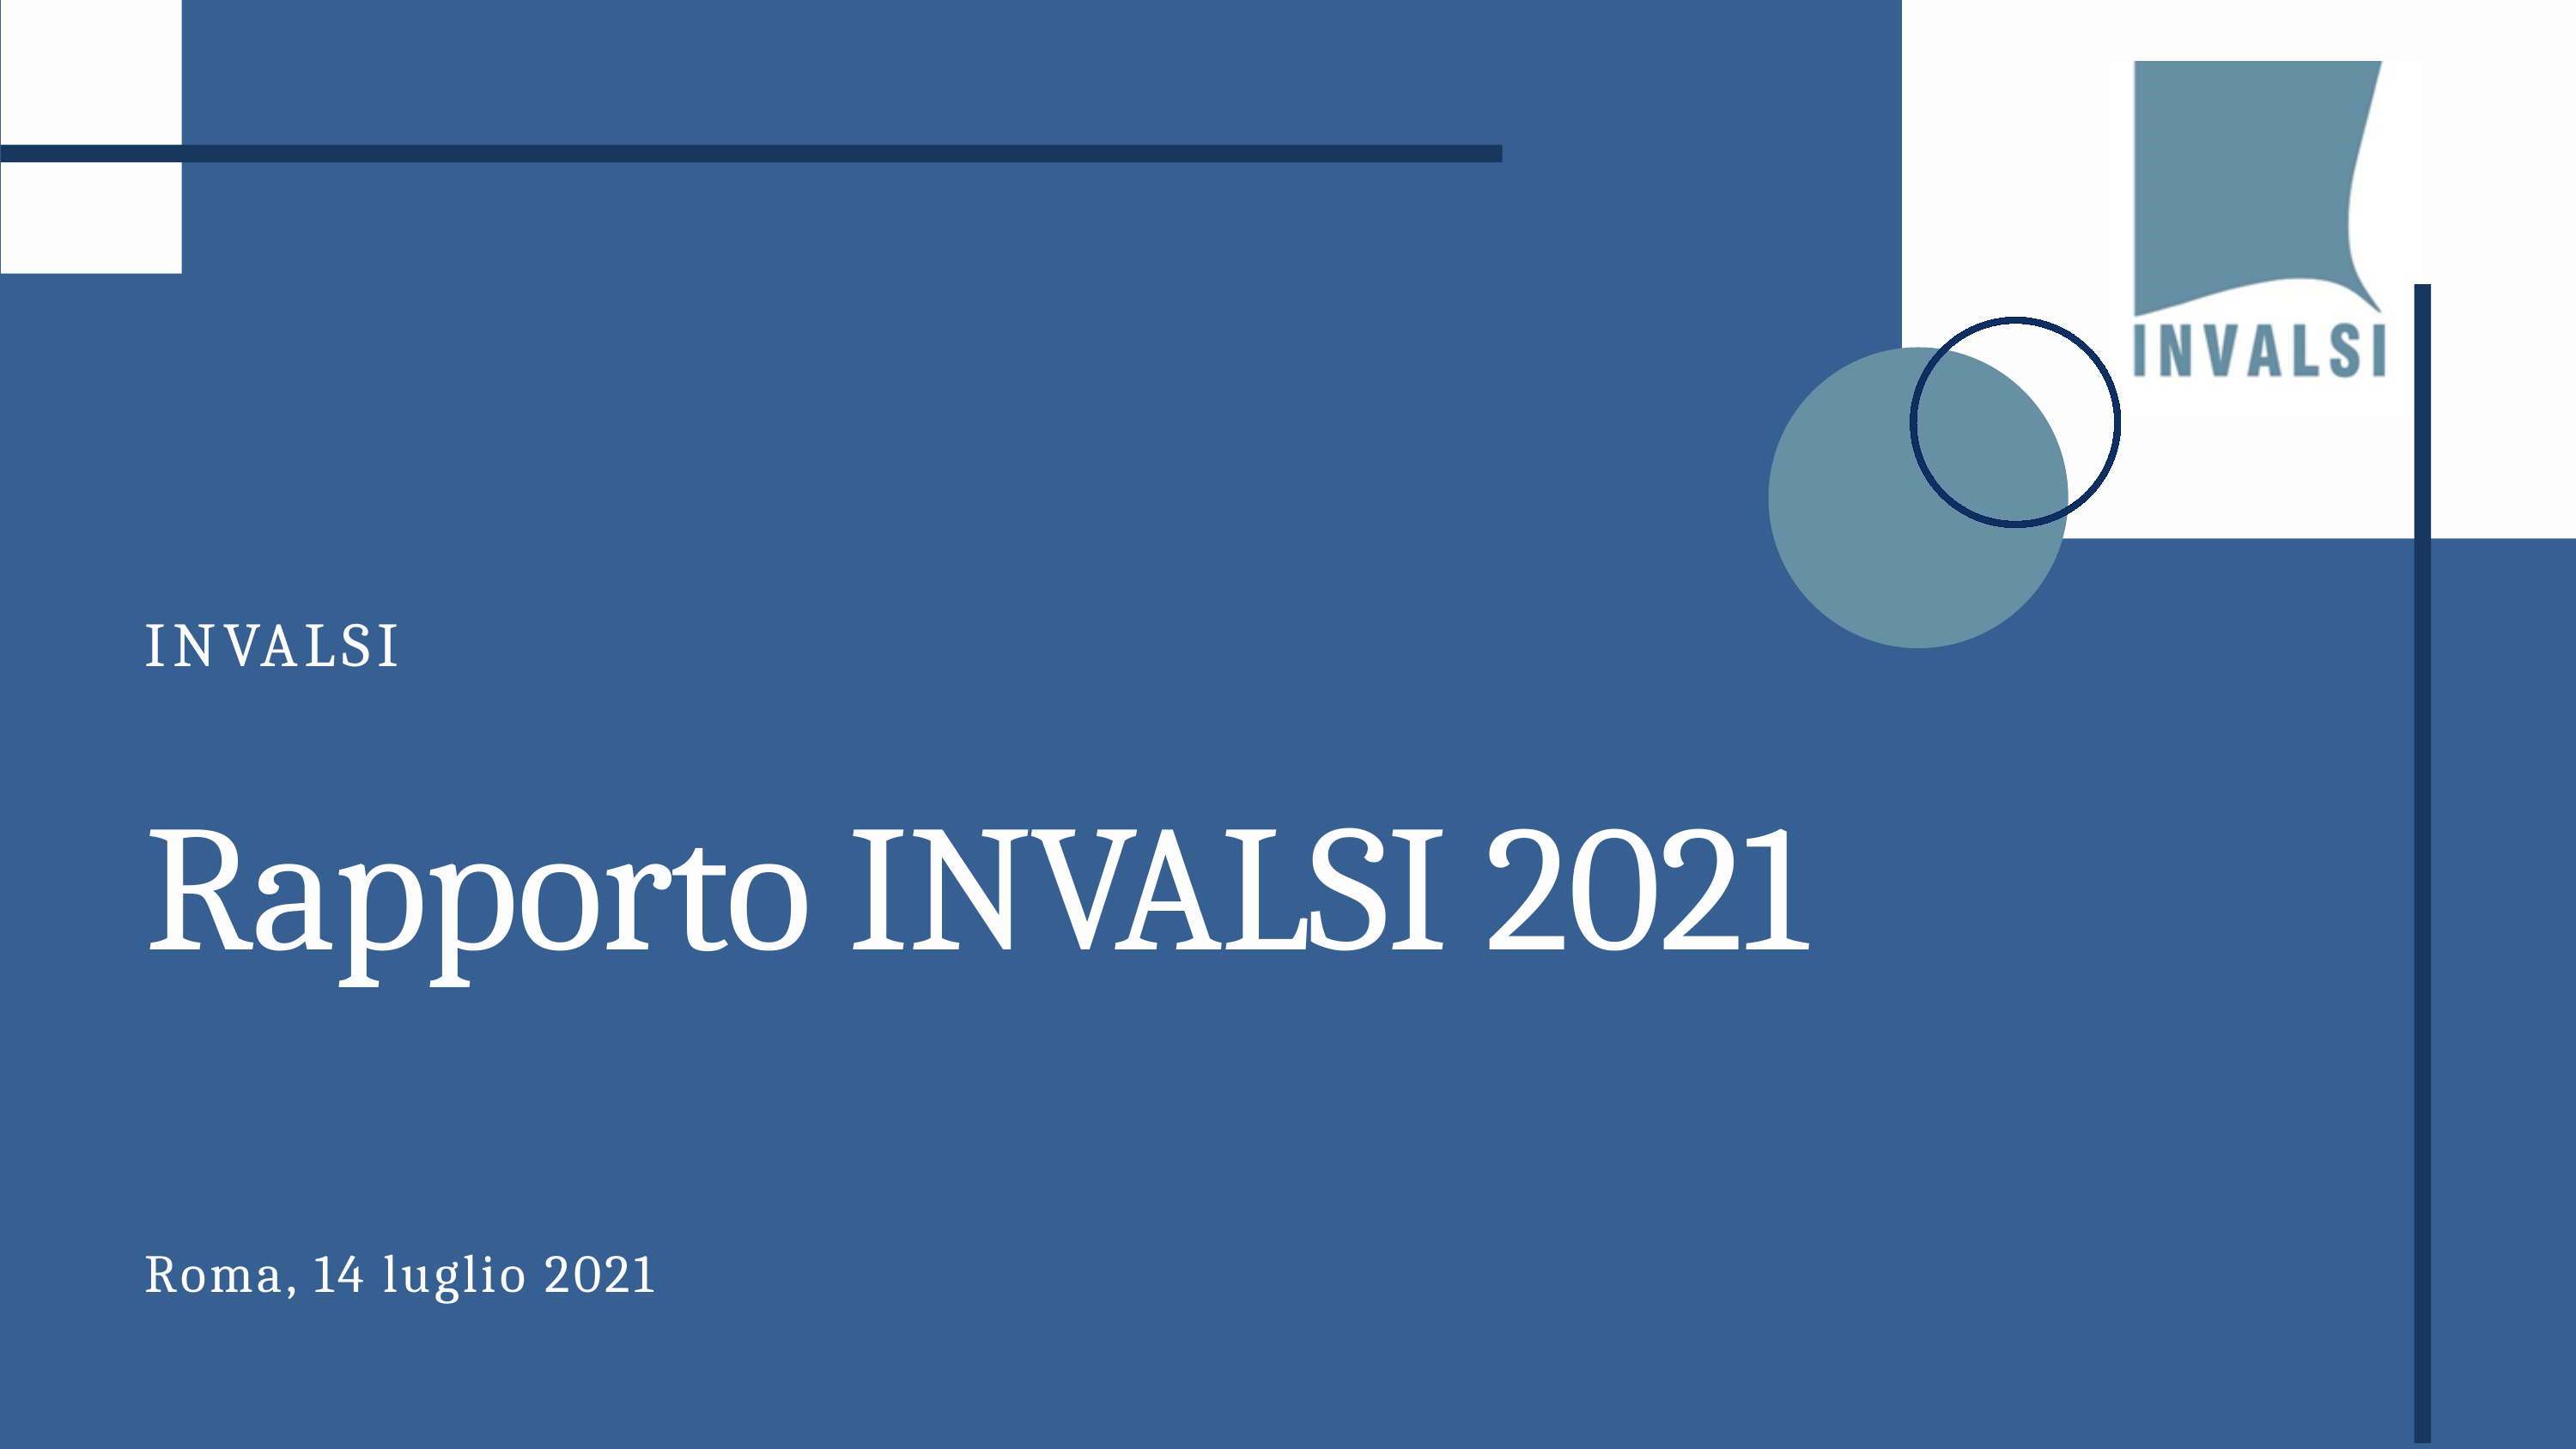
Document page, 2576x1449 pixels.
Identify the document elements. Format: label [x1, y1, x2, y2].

text_box [1, 0, 182, 144]
text_box [1767, 347, 2069, 649]
text_box [1902, 0, 2576, 539]
text_box [1910, 317, 2122, 528]
text_box [0, 144, 1503, 163]
text_box [2414, 284, 2432, 1444]
text_box [144, 607, 1879, 1304]
picture [2108, 61, 2420, 414]
text_box [1, 163, 182, 274]
